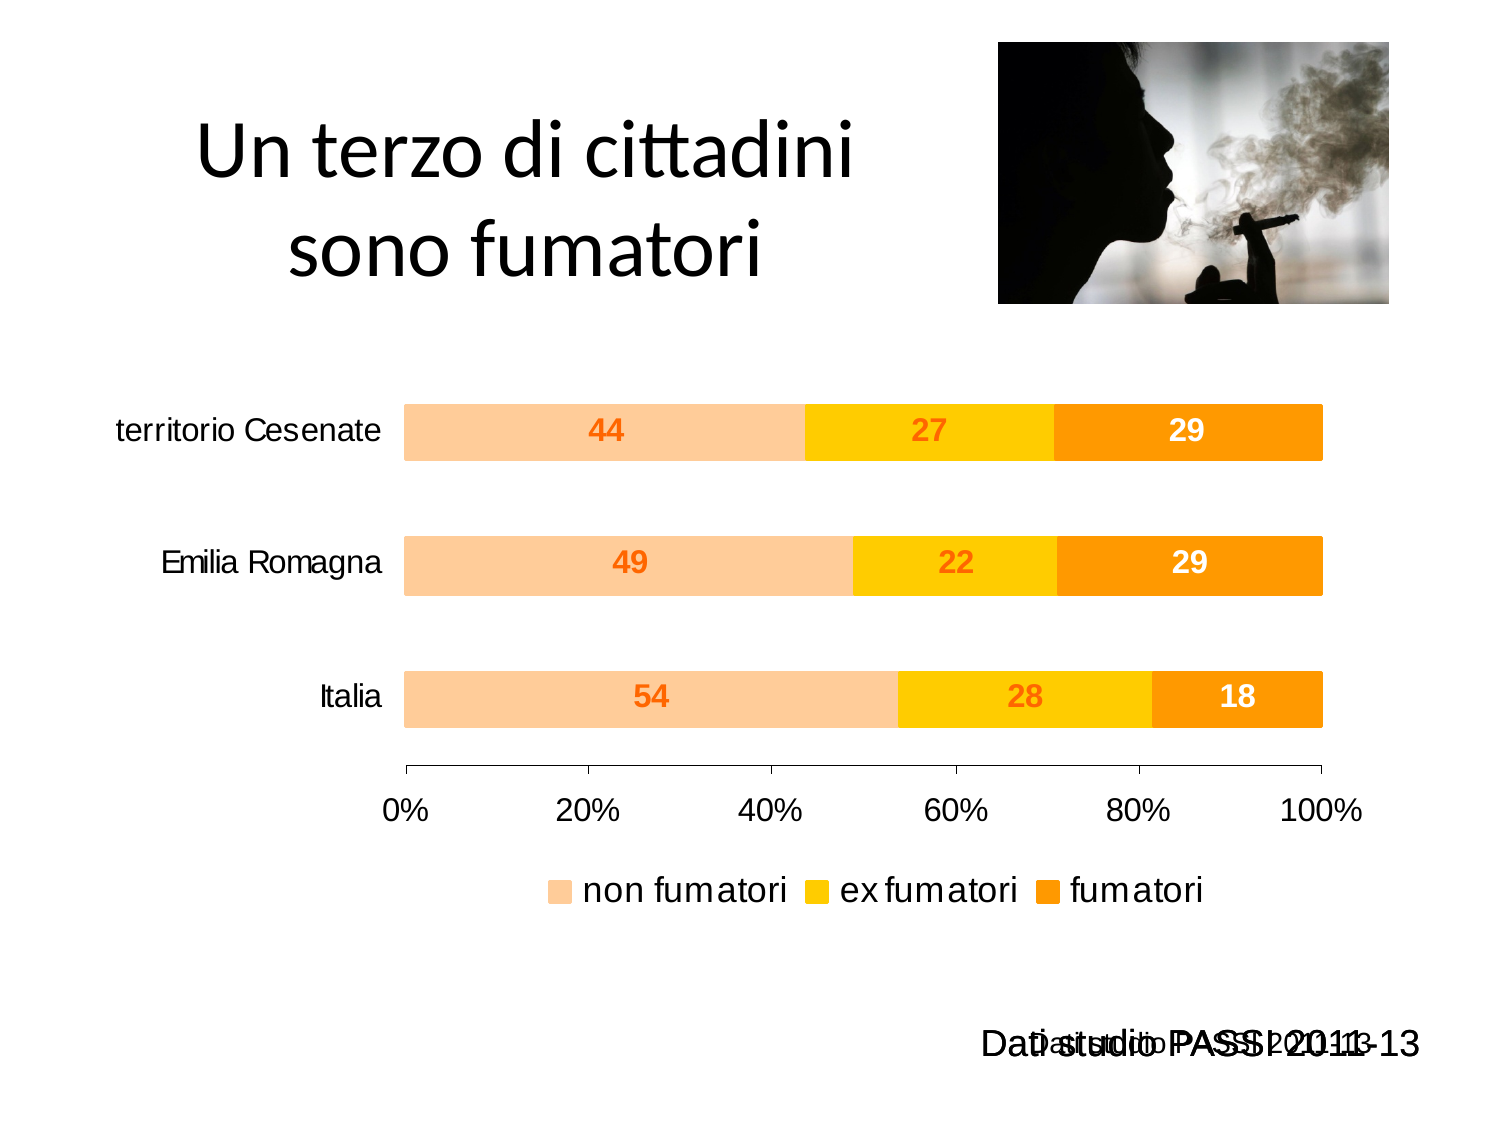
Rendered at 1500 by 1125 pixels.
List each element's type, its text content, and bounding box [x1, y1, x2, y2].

text_box Dati studio PASSI 2011-13 [1013, 1016, 1388, 1067]
picture [997, 42, 1390, 304]
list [64, 321, 1424, 963]
title Un terzo di cittadini sono fumatori [112, 76, 940, 312]
text_box Dati studio PASSI 2011-13 [965, 1011, 1436, 1072]
